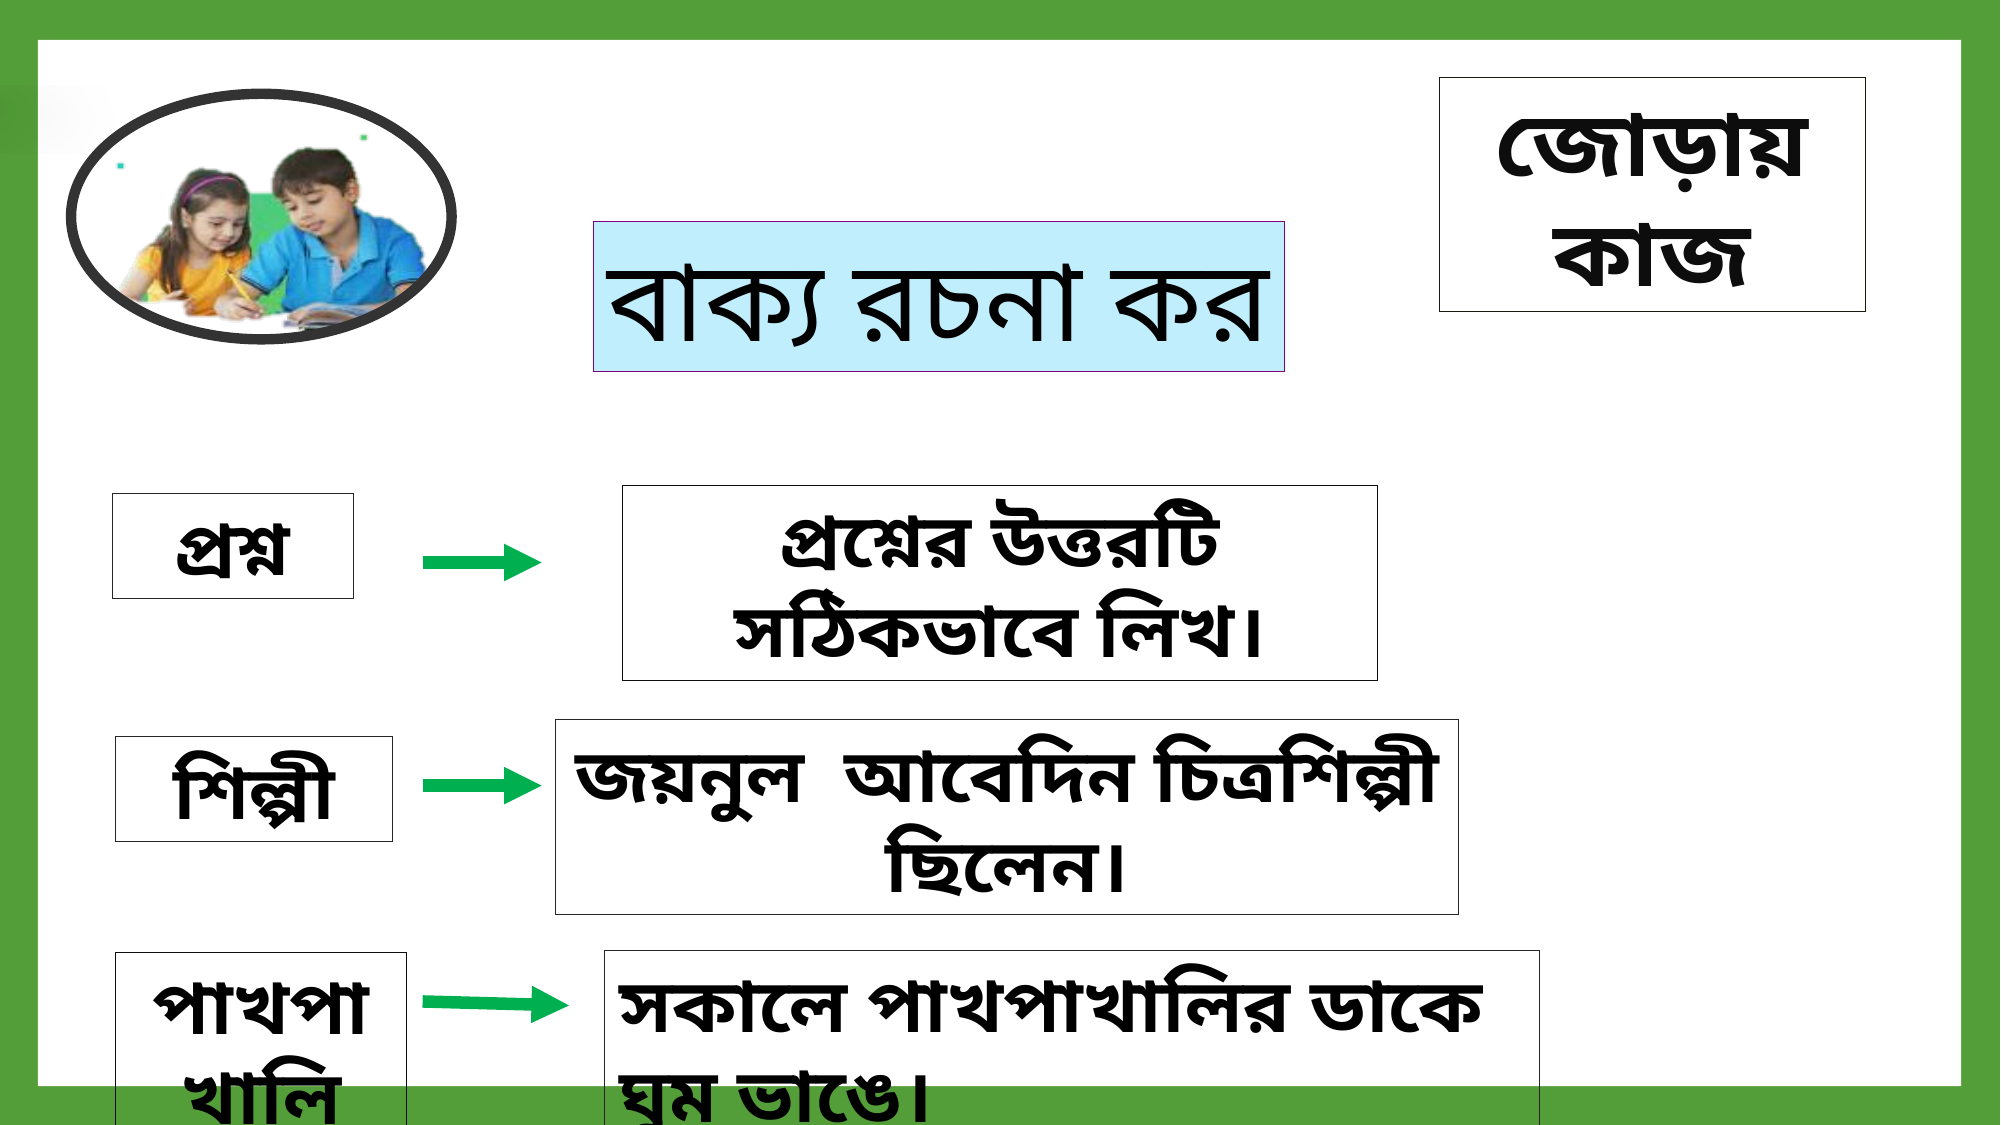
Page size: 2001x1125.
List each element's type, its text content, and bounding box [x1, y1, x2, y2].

text_box জোড়ায় কাজ [1439, 77, 1866, 312]
text_box প্রশ্নের উত্তরটি সঠিকভাবে লিখ। [622, 485, 1378, 681]
text_box পাখপাখালি [115, 952, 407, 1125]
text_box প্রশ্ন [112, 493, 354, 599]
text_box শিল্পী [115, 736, 393, 842]
text_box সকালে পাখপাখালির ডাকে ঘুম ভাঙে। [604, 950, 1540, 1125]
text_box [422, 1001, 570, 1006]
text_box জয়নুল আবেদিন চিত্রশিল্পী ছিলেন। [555, 719, 1459, 915]
text_box বাক্য রচনা কর [593, 221, 1285, 372]
picture [70, 93, 452, 340]
